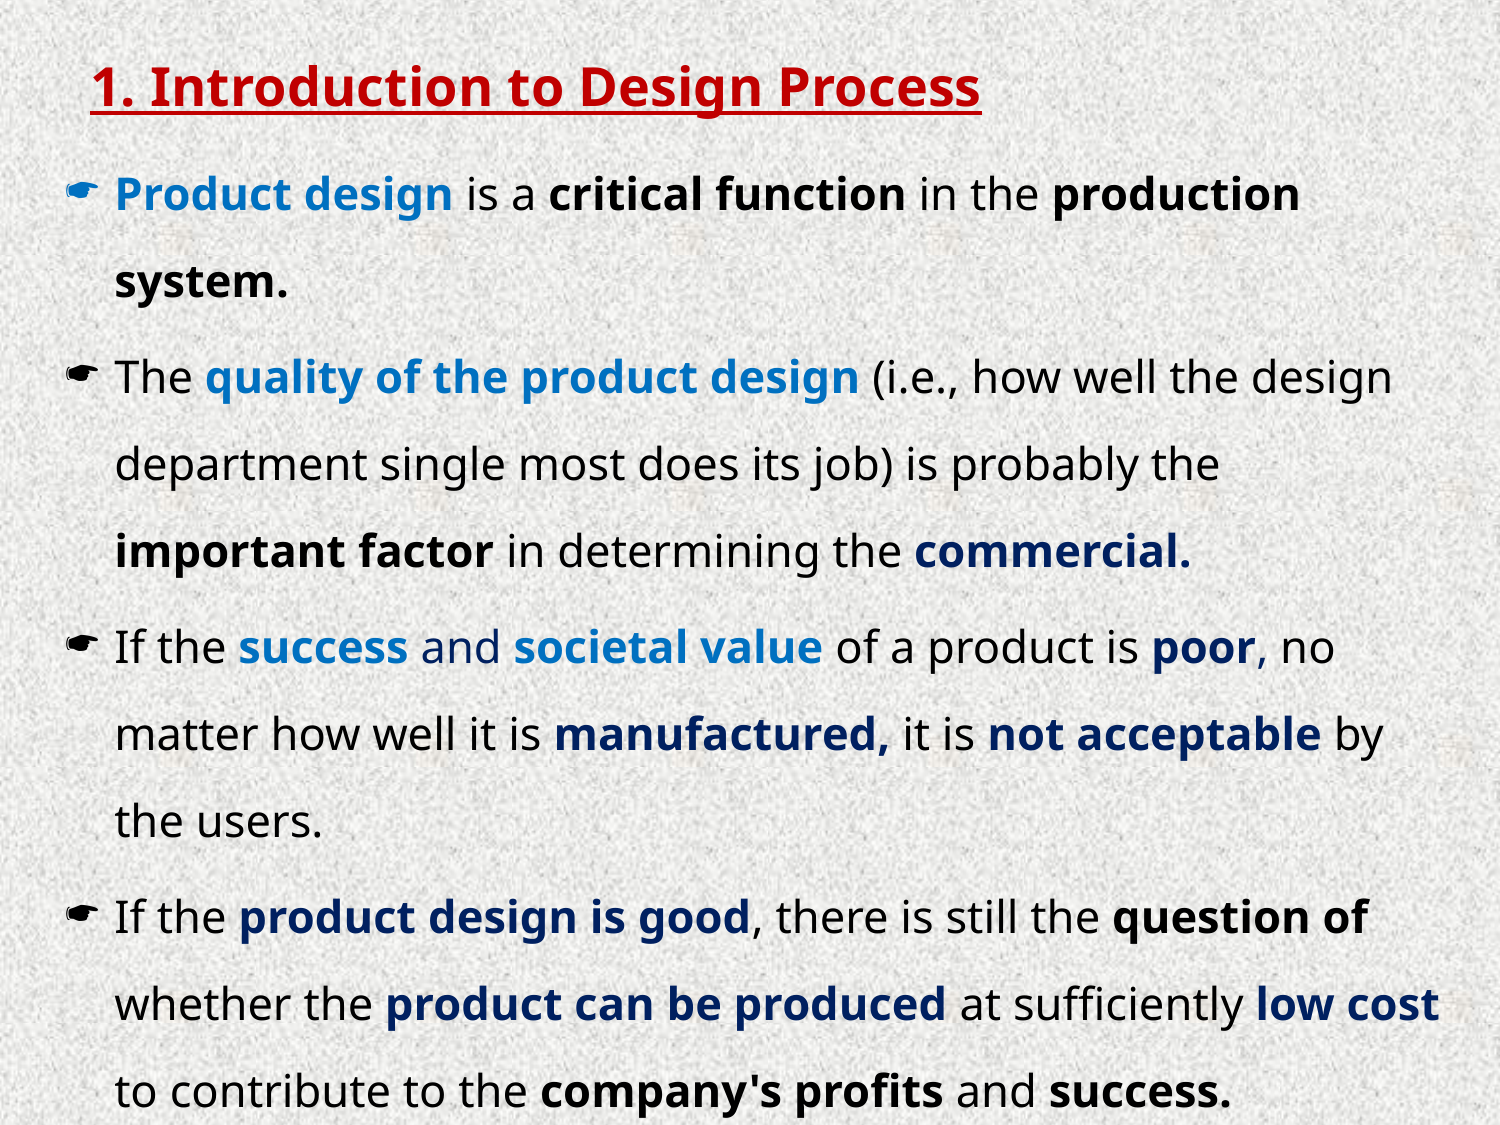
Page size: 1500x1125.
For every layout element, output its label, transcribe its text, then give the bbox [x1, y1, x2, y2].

picture [0, 0, 1500, 1125]
title 1. Introduction to Design Process [75, 45, 1425, 125]
list Product design is a critical function in the production system. The quality of the product design (i.e., how well the design department single most does its job) is probably the important factor in determining the commercial. If the success and societal value of a product is poor, no matter how well it is manufactured, it is not acceptable by the users. If the product design is good, there is still the question of whether the product can be produced at sufficiently low cost to contribute to the company's profits and success. [50, 125, 1463, 1125]
